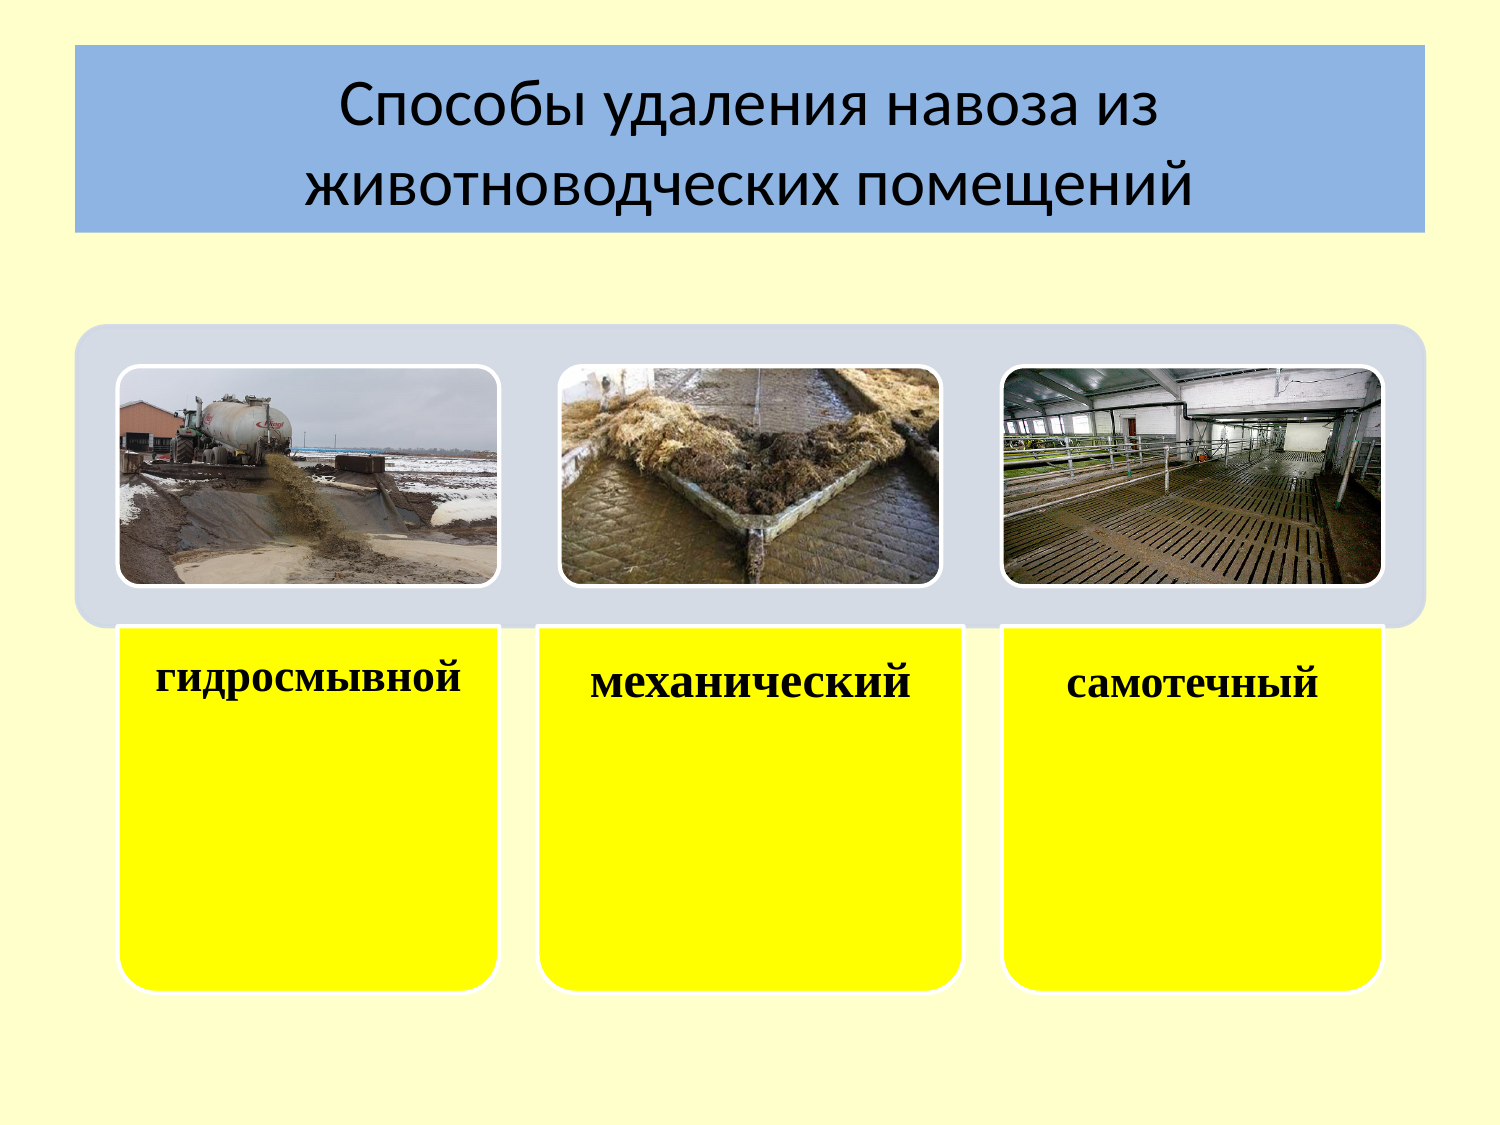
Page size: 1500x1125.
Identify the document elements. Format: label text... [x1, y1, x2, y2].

title Способы удаления навоза из животноводческих помещений [75, 45, 1425, 233]
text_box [76, 326, 1425, 994]
